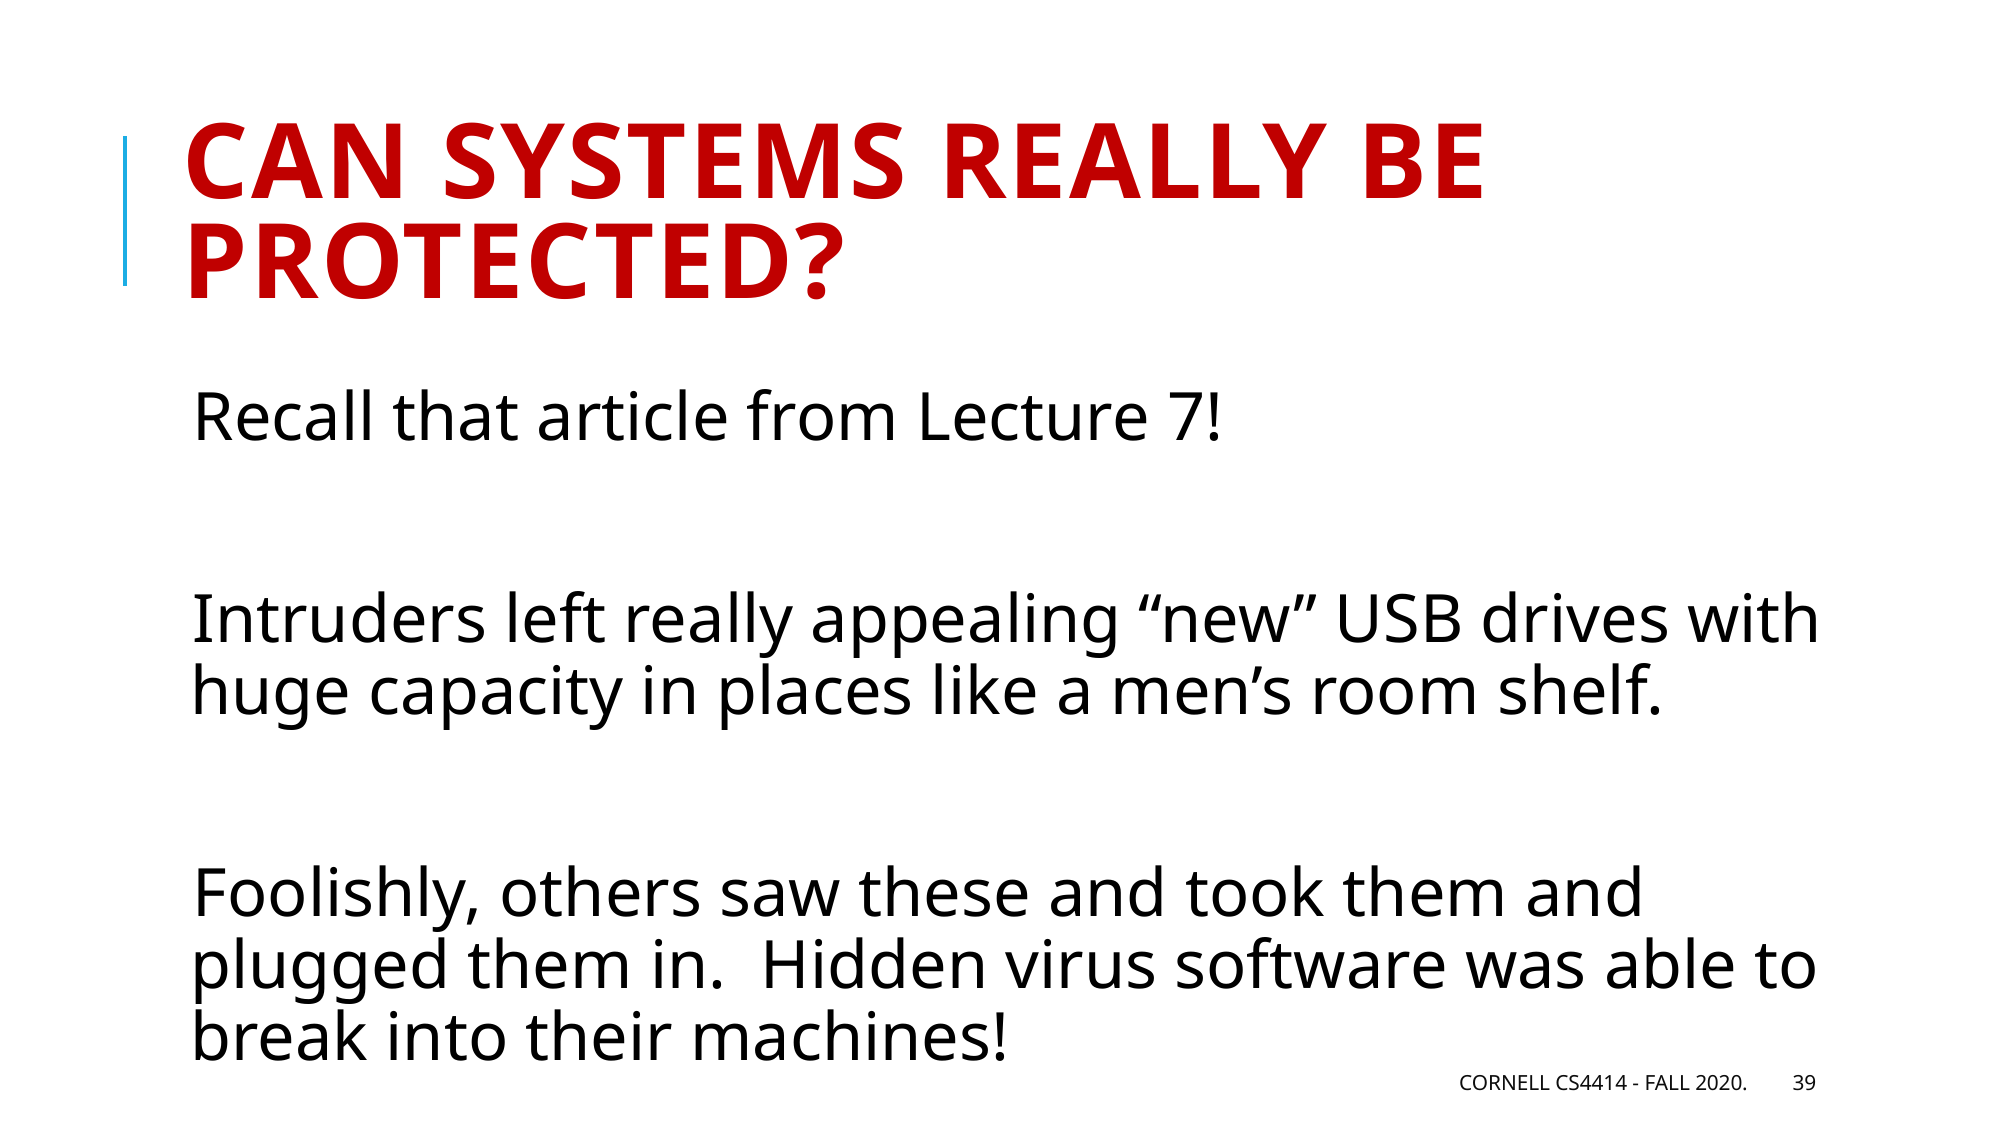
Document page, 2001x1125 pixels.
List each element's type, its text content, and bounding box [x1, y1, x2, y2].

title Can systems really be protected? [168, 96, 1914, 342]
list Recall that article from Lecture 7! Intruders left really appealing “new” USB drives with huge capacity in places like a men’s room shelf. Foolishly, others saw these and took them and plugged them in. Hidden virus software was able to break into their machines! [168, 375, 1914, 1035]
slide_number 39 [1777, 1061, 1938, 1107]
footer Cornell CS4414 - Fall 2020. [794, 1061, 1763, 1107]
